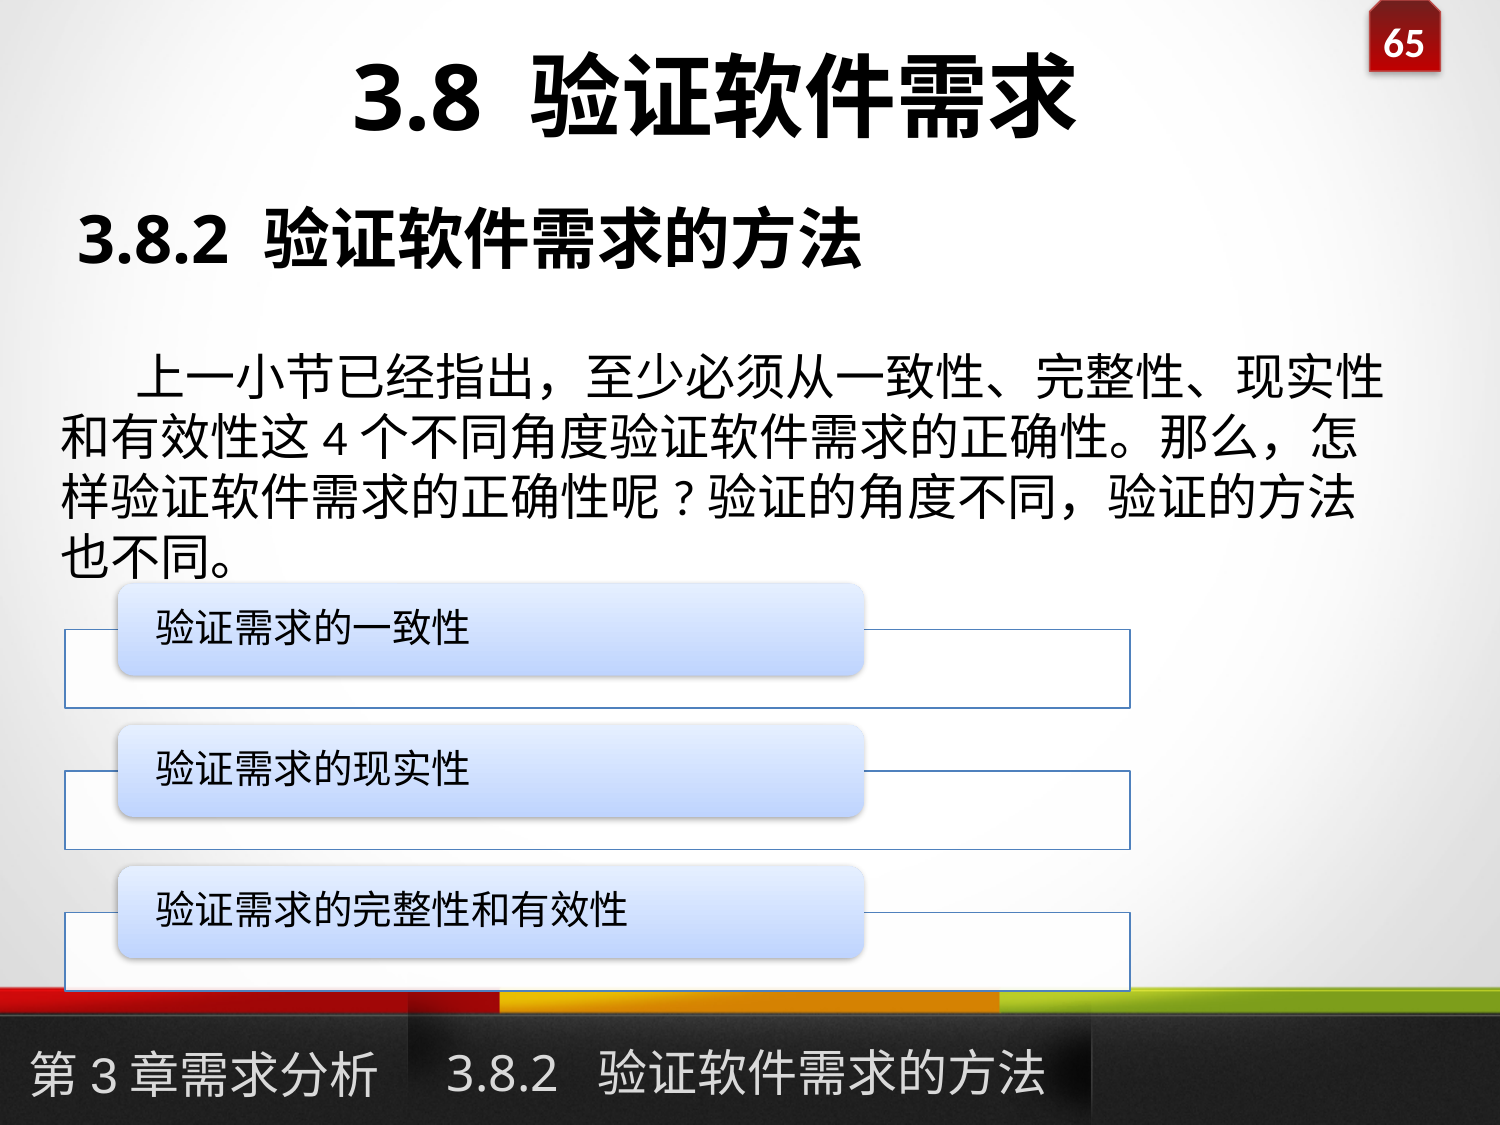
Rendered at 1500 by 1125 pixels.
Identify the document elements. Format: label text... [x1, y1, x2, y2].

picture [0, 0, 1500, 1125]
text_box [64, 573, 1131, 1002]
text_box 3.8.2 验证软件需求的方法 [372, 1032, 1123, 1111]
text_box 第3章需求分析 [0, 1034, 431, 1113]
text_box 3.8.2 验证软件需求的方法 [61, 188, 1413, 287]
title 3.8 验证软件需求 [41, 0, 1392, 188]
text_box 上一小节已经指出，至少必须从一致性、完整性、现实性和有效性这4个不同角度验证软件需求的正确性。那么，怎样验证软件需求的正确性呢?验证的角度不同，验证的方法也不同。 [43, 336, 1414, 595]
